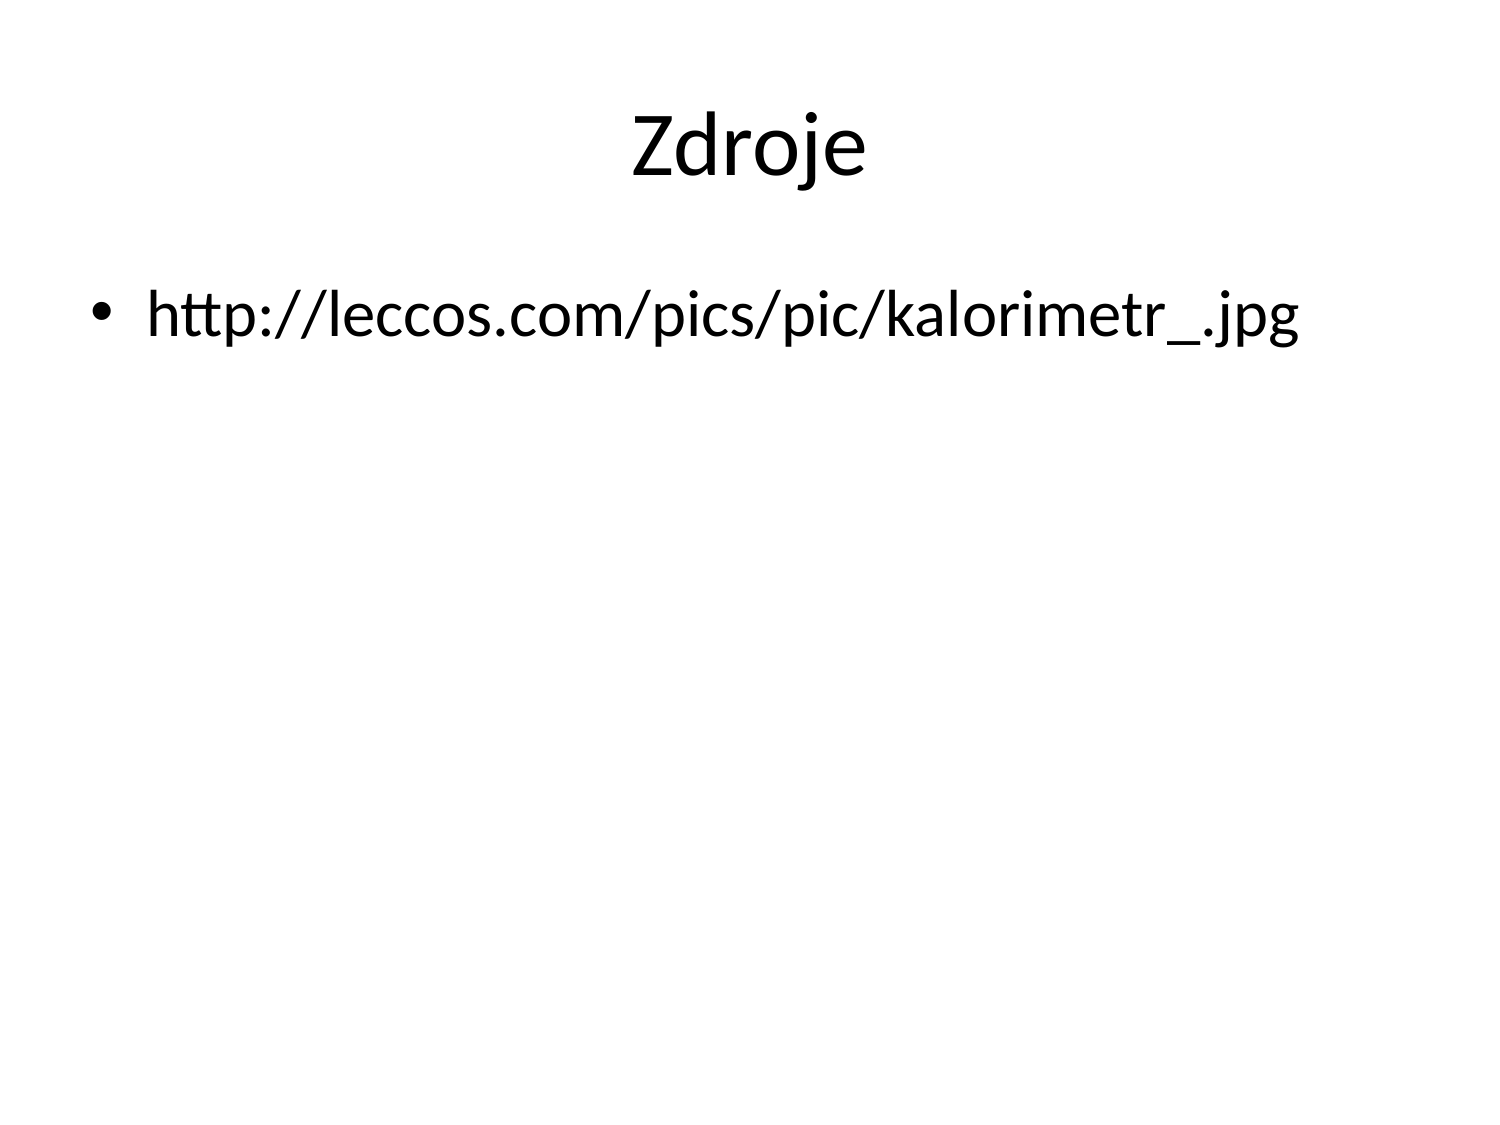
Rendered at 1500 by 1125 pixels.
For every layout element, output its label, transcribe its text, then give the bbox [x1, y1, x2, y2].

list http://leccos.com/pics/pic/kalorimetr_.jpg [75, 262, 1425, 1005]
title Zdroje [75, 45, 1425, 233]
